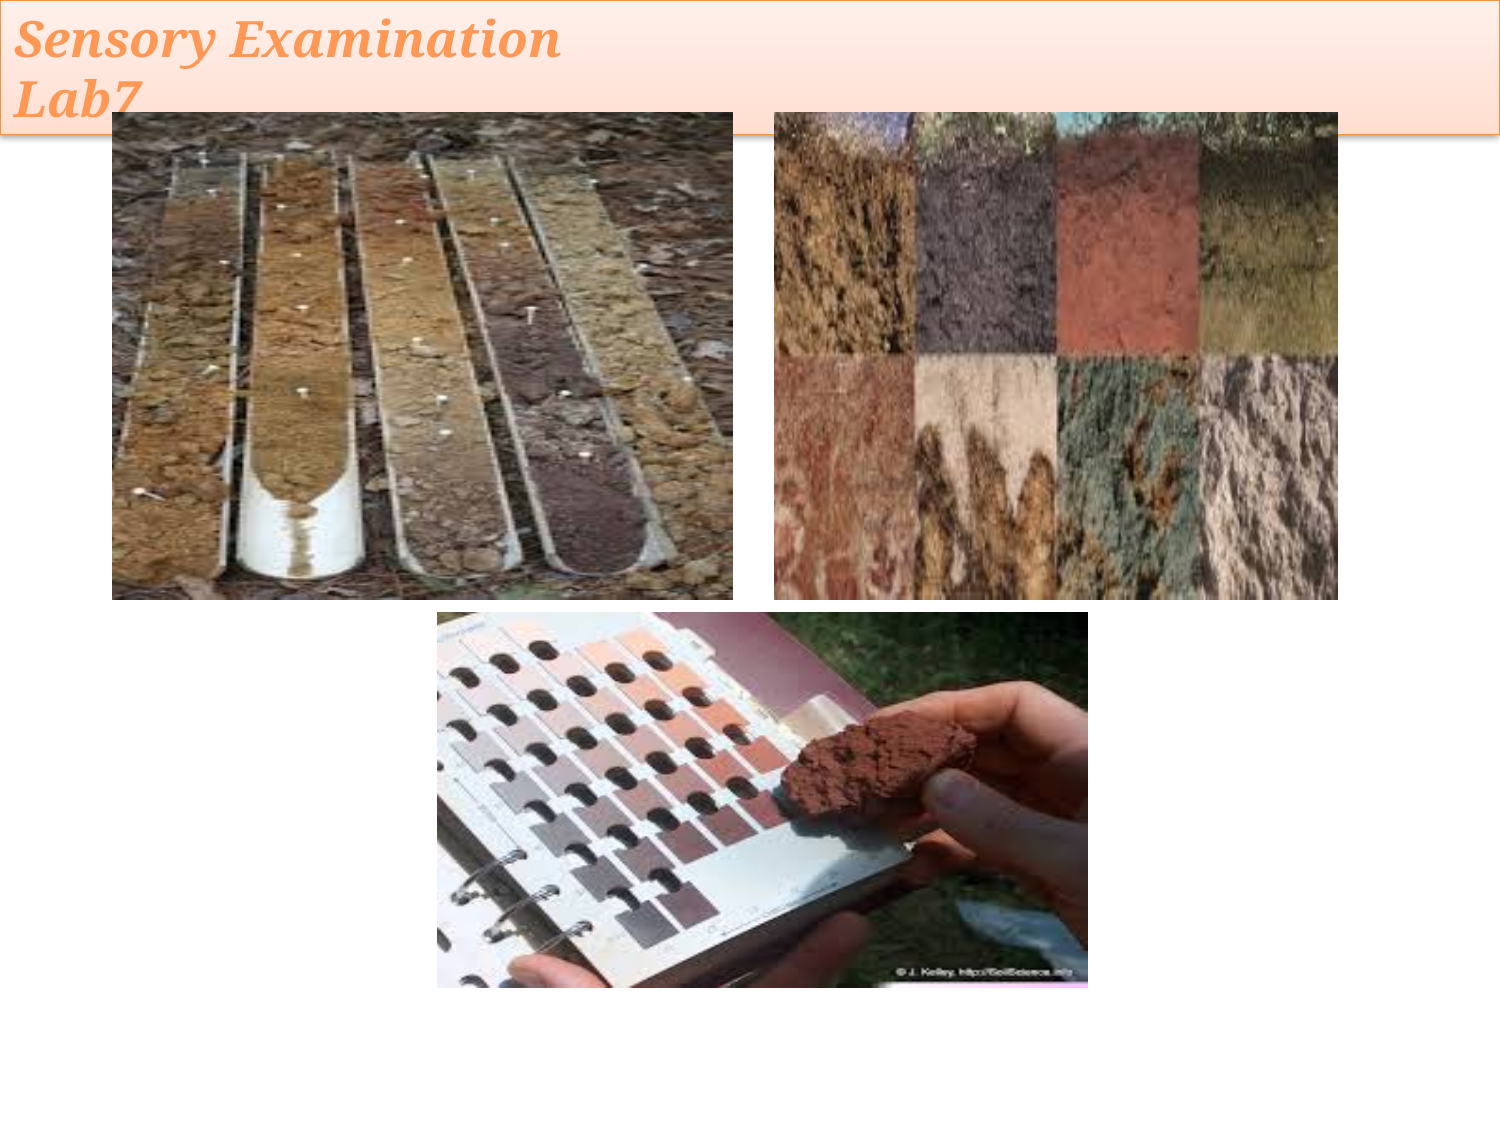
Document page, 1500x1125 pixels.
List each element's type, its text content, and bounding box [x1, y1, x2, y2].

text_box Sensory Examination Lab7 [0, 0, 1500, 135]
picture [437, 612, 1088, 988]
picture [112, 112, 734, 601]
picture [774, 112, 1338, 601]
